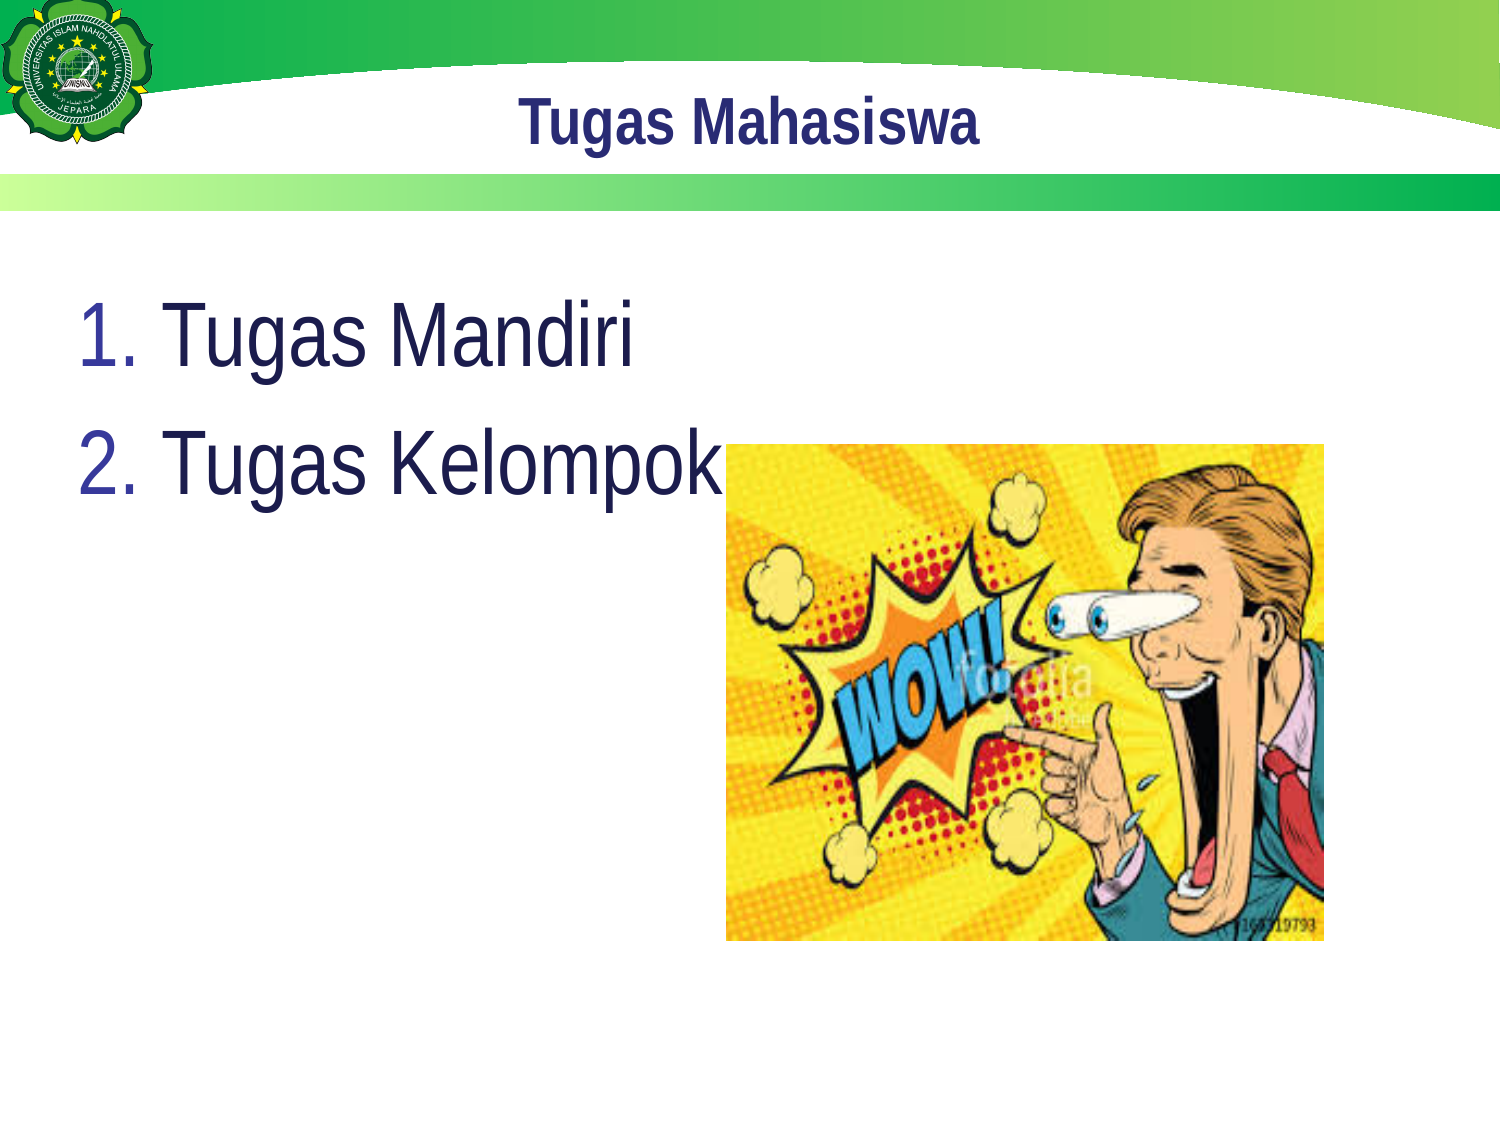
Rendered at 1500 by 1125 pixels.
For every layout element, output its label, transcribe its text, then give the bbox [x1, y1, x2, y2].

picture [726, 444, 1324, 941]
picture [0, 0, 154, 145]
list Tugas Mandiri Tugas Kelompok [62, 266, 881, 941]
title Tugas Mahasiswa [74, 71, 1426, 165]
